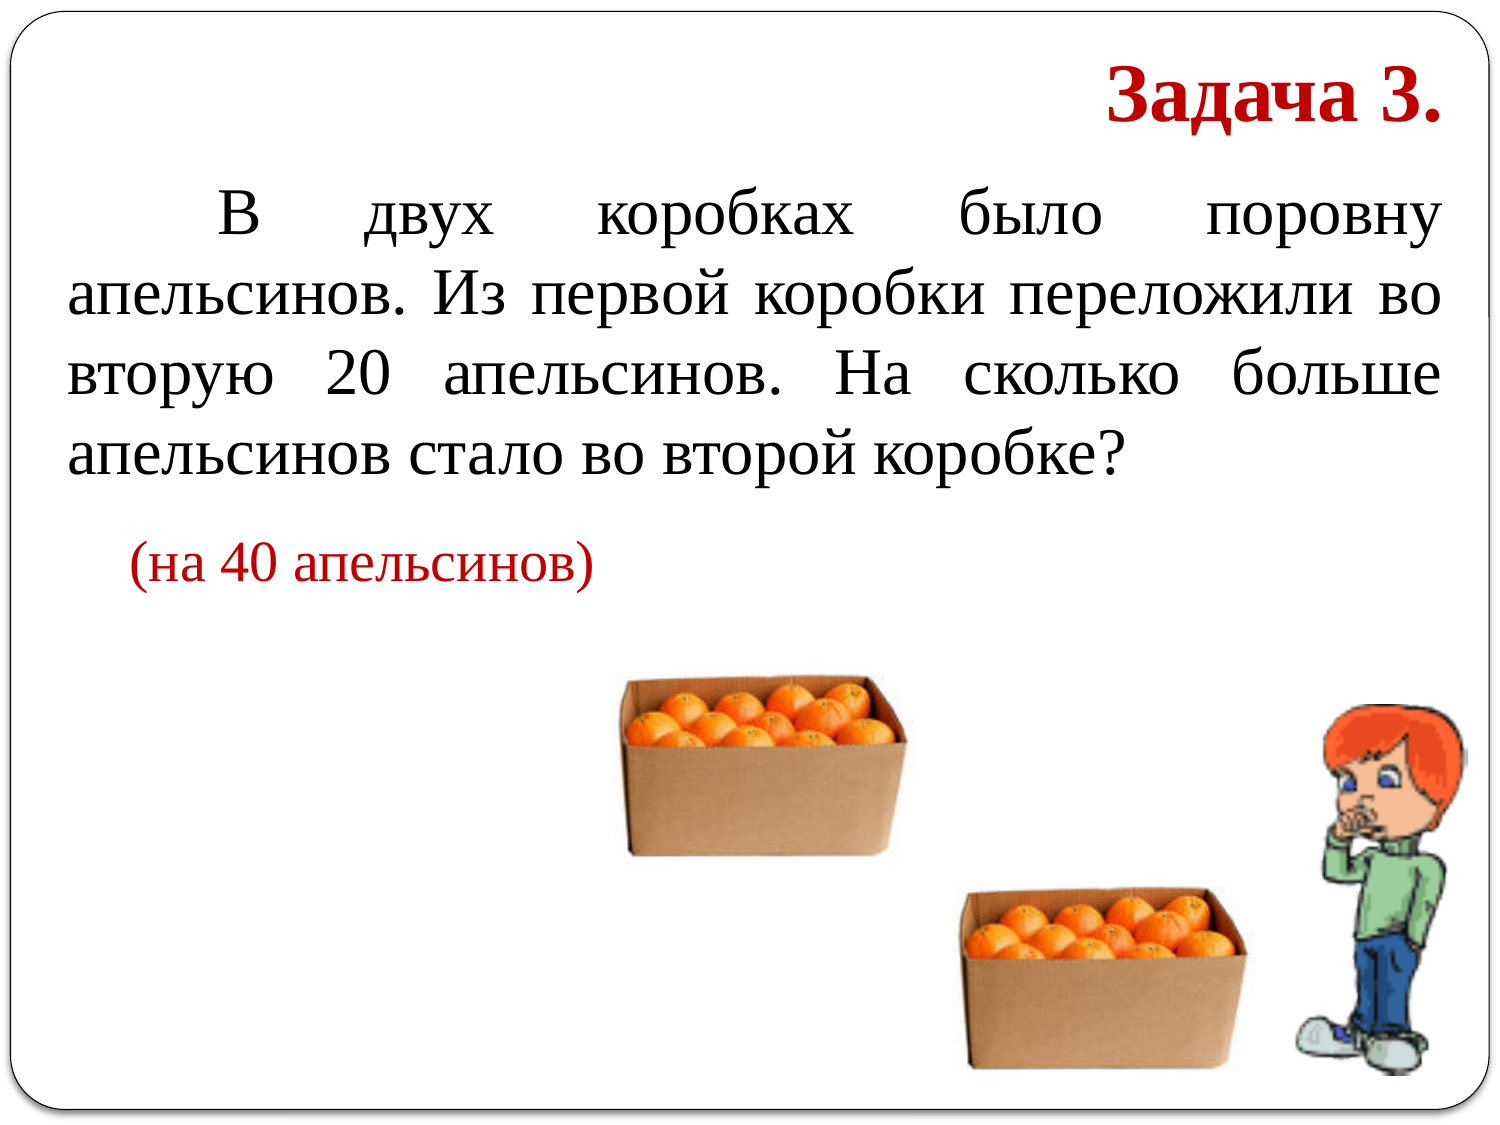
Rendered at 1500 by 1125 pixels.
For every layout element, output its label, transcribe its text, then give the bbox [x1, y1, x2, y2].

picture [1293, 703, 1468, 1076]
text_box (на 40 апельсинов) [114, 515, 611, 600]
picture [938, 857, 1257, 1083]
text_box Задача 3. [182, 30, 1458, 149]
picture [598, 644, 916, 870]
text_box В двух коробках было поровну апельсинов. Из первой коробки переложили во вторую 20 апельсинов. На сколько больше апельсинов стало во второй коробке? [53, 160, 1459, 496]
